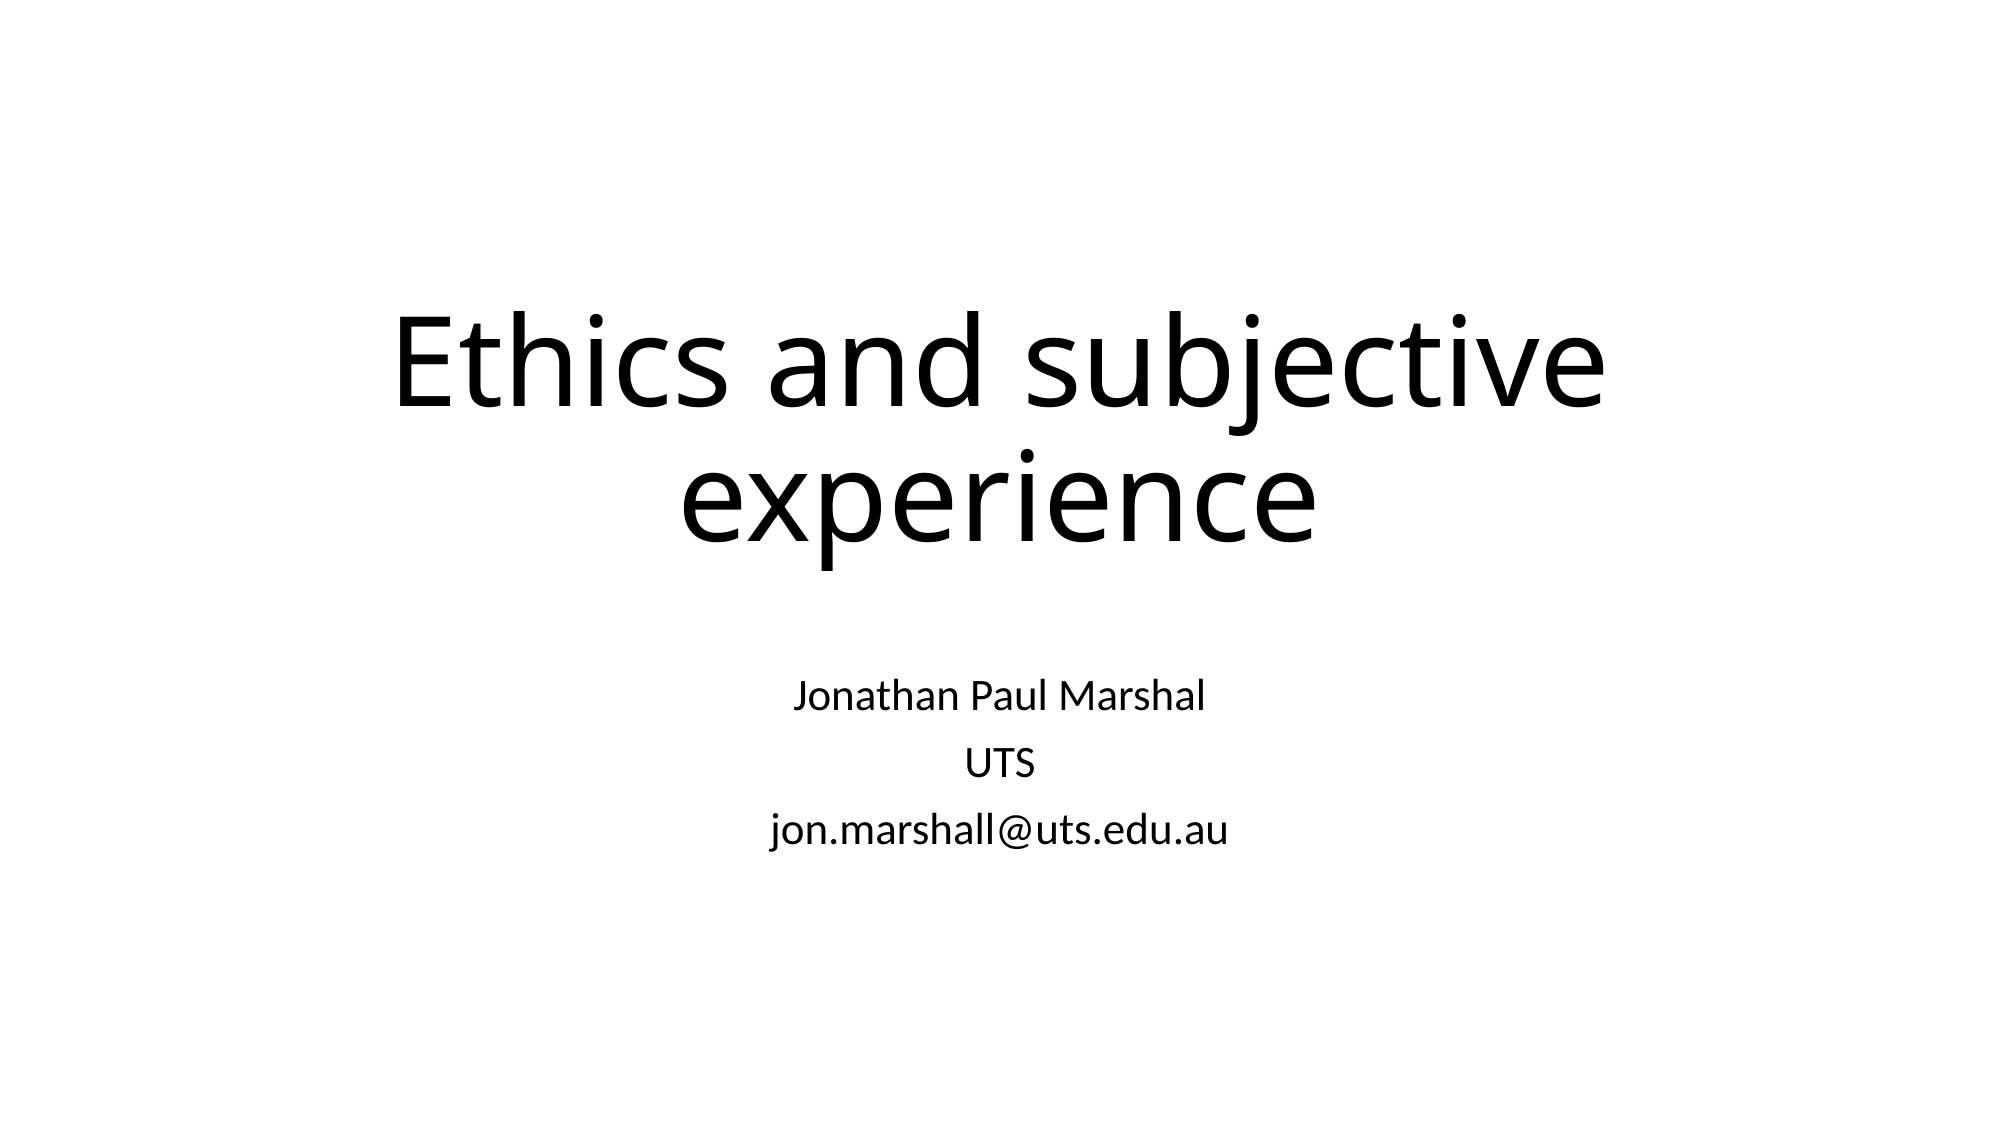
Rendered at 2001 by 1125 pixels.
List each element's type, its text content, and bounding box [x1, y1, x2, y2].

subtitle Jonathan Paul Marshal UTS jon.marshall@uts.edu.au [249, 590, 1750, 863]
title Ethics and subjective experience [249, 184, 1750, 576]
